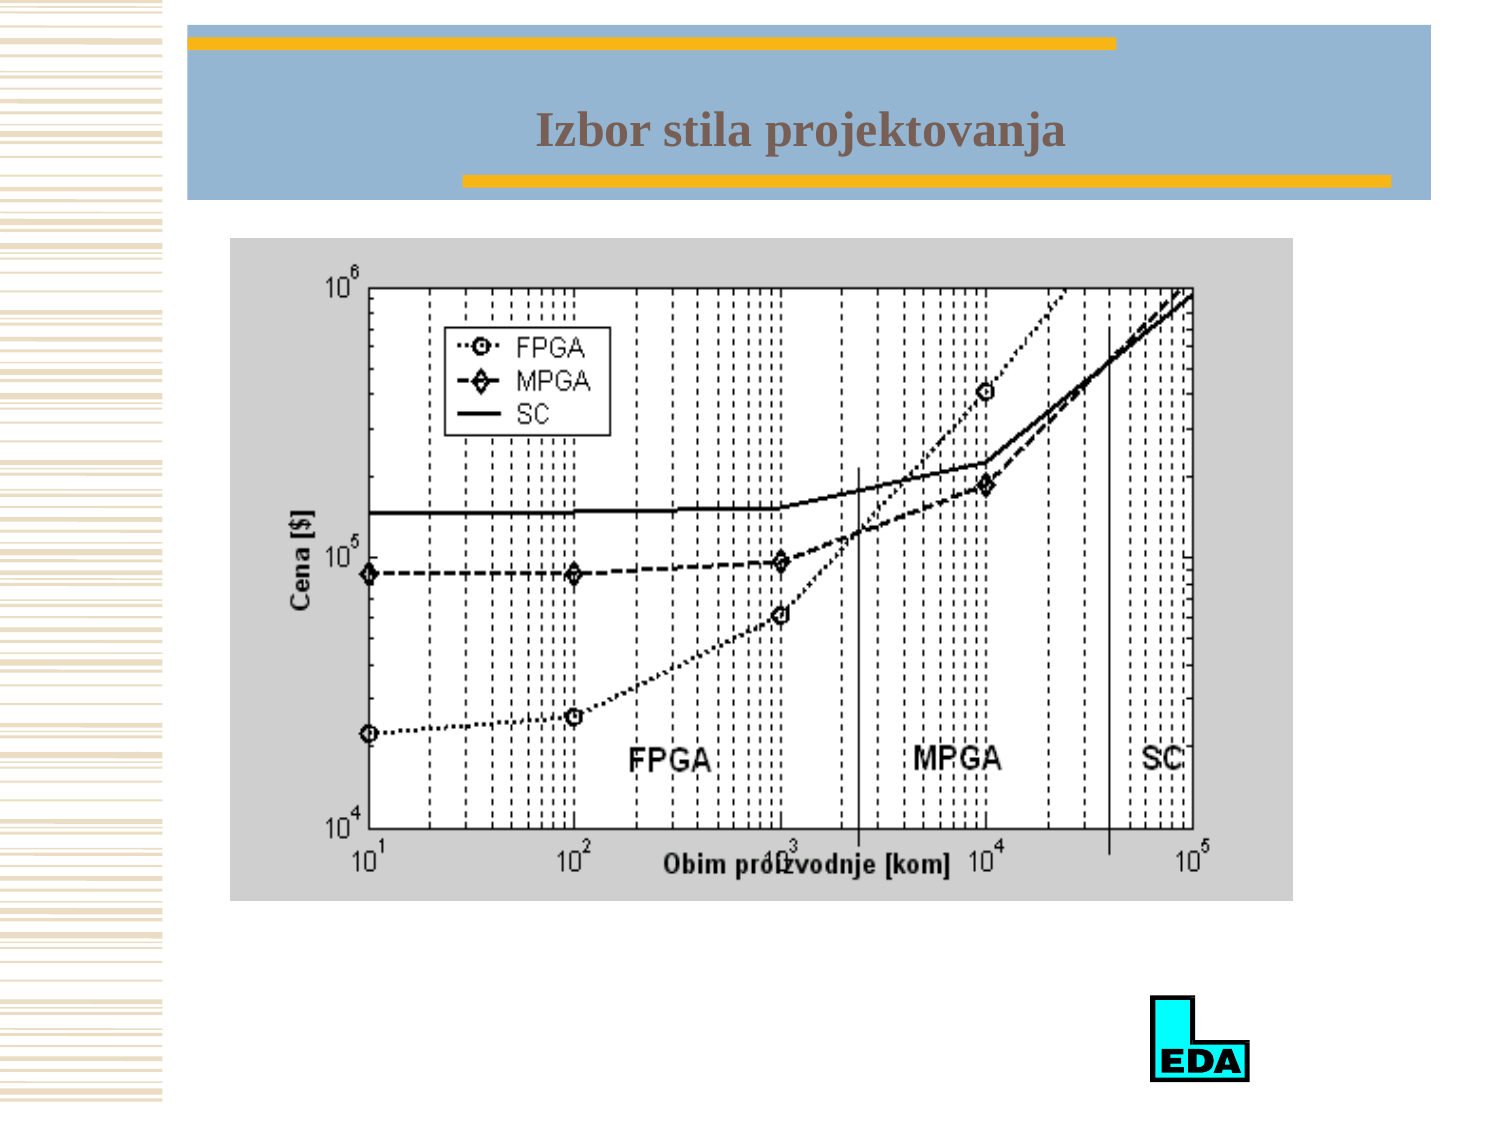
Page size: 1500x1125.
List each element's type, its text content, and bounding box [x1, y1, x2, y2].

picture [230, 238, 1293, 901]
text_box Izbor stila projektovanja [196, 75, 1407, 188]
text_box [1149, 994, 1251, 1083]
